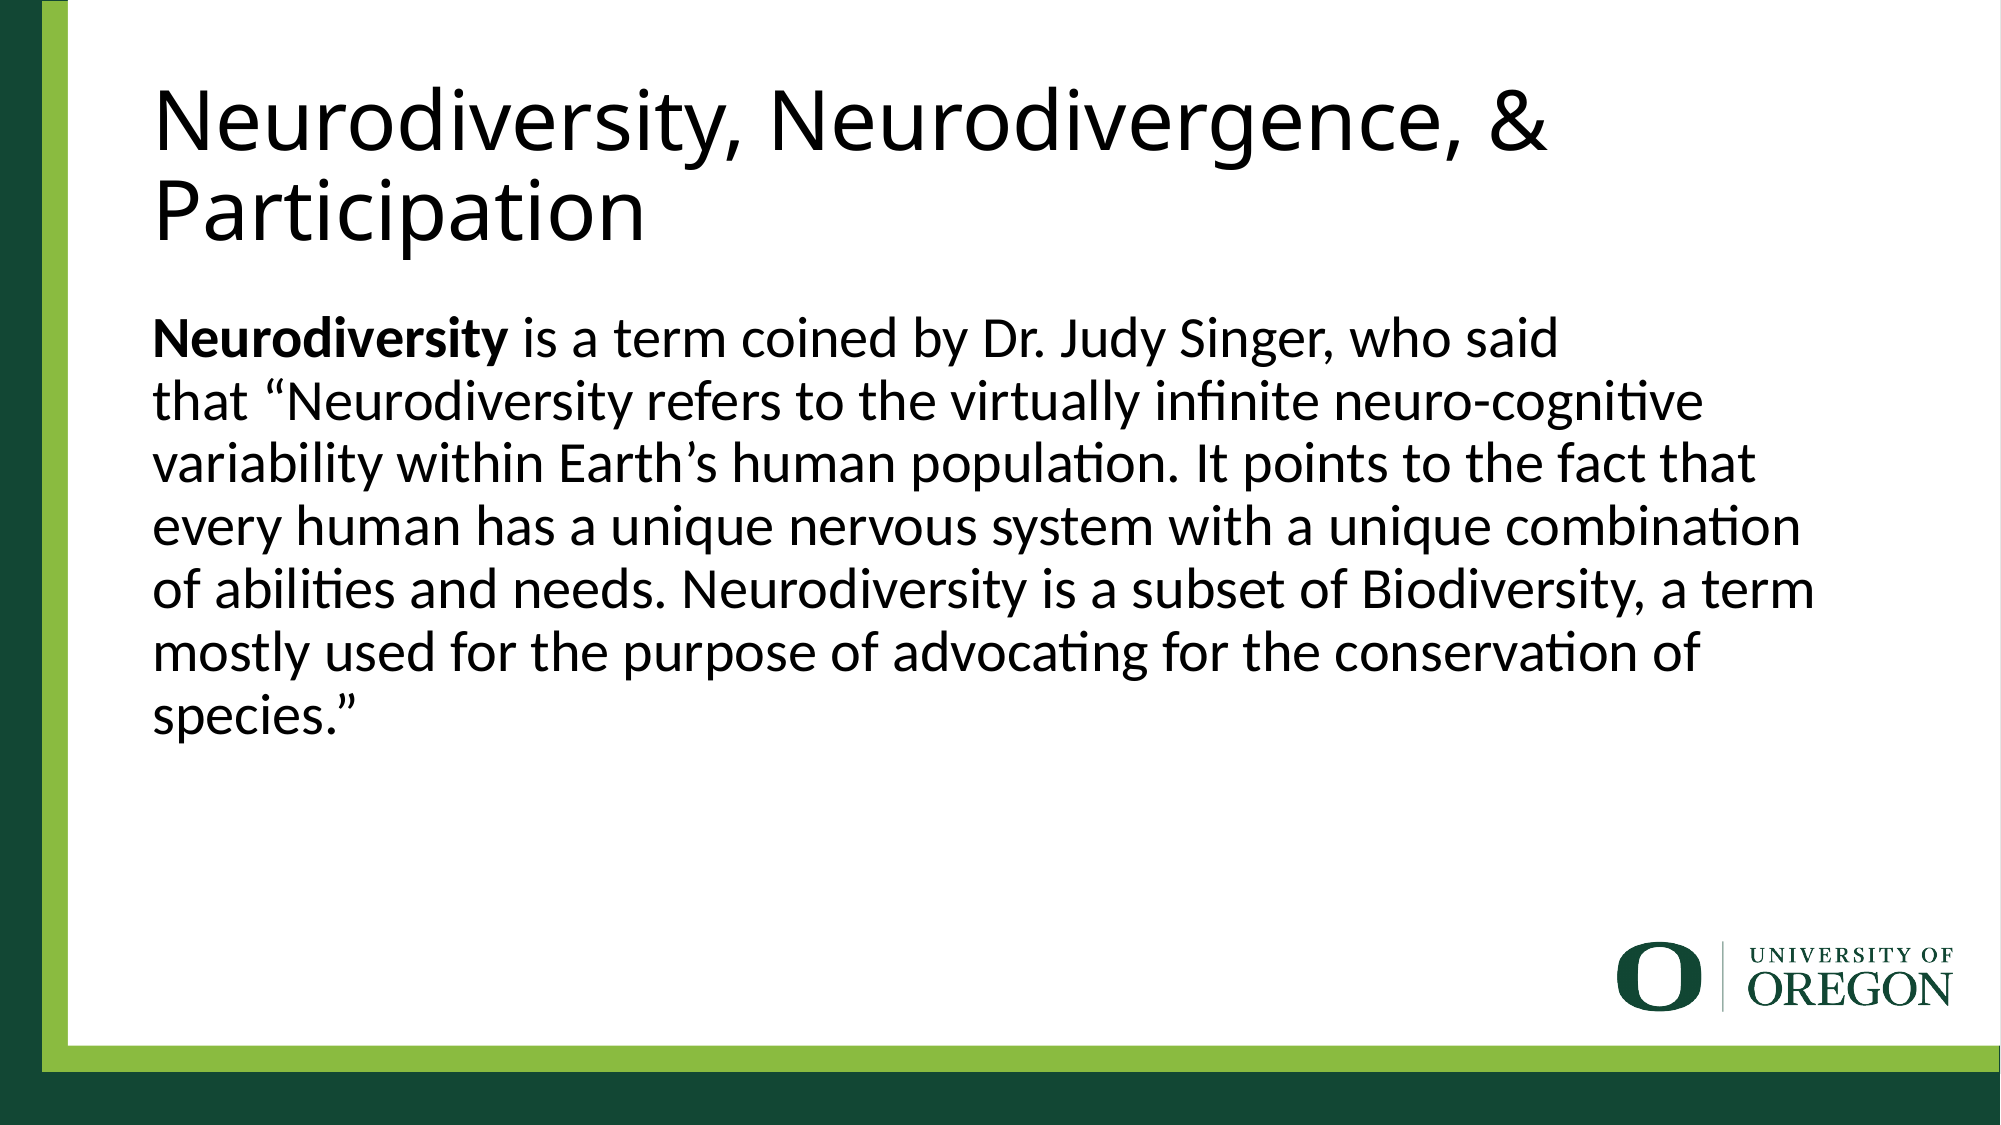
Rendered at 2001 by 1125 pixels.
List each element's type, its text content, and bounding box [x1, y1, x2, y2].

picture [1617, 941, 1969, 1012]
title Neurodiversity, Neurodivergence, & Participation [137, 59, 1863, 278]
list Neurodiversity is a term coined by Dr. Judy Singer, who said that “Neurodiversity refers to the virtually infinite neuro-cognitive variability within Earth’s human population. It points to the fact that every human has a unique nervous system with a unique combination of abilities and needs. Neurodiversity is a subset of Biodiversity, a term mostly used for the purpose of advocating for the conservation of species.” [137, 299, 1863, 946]
